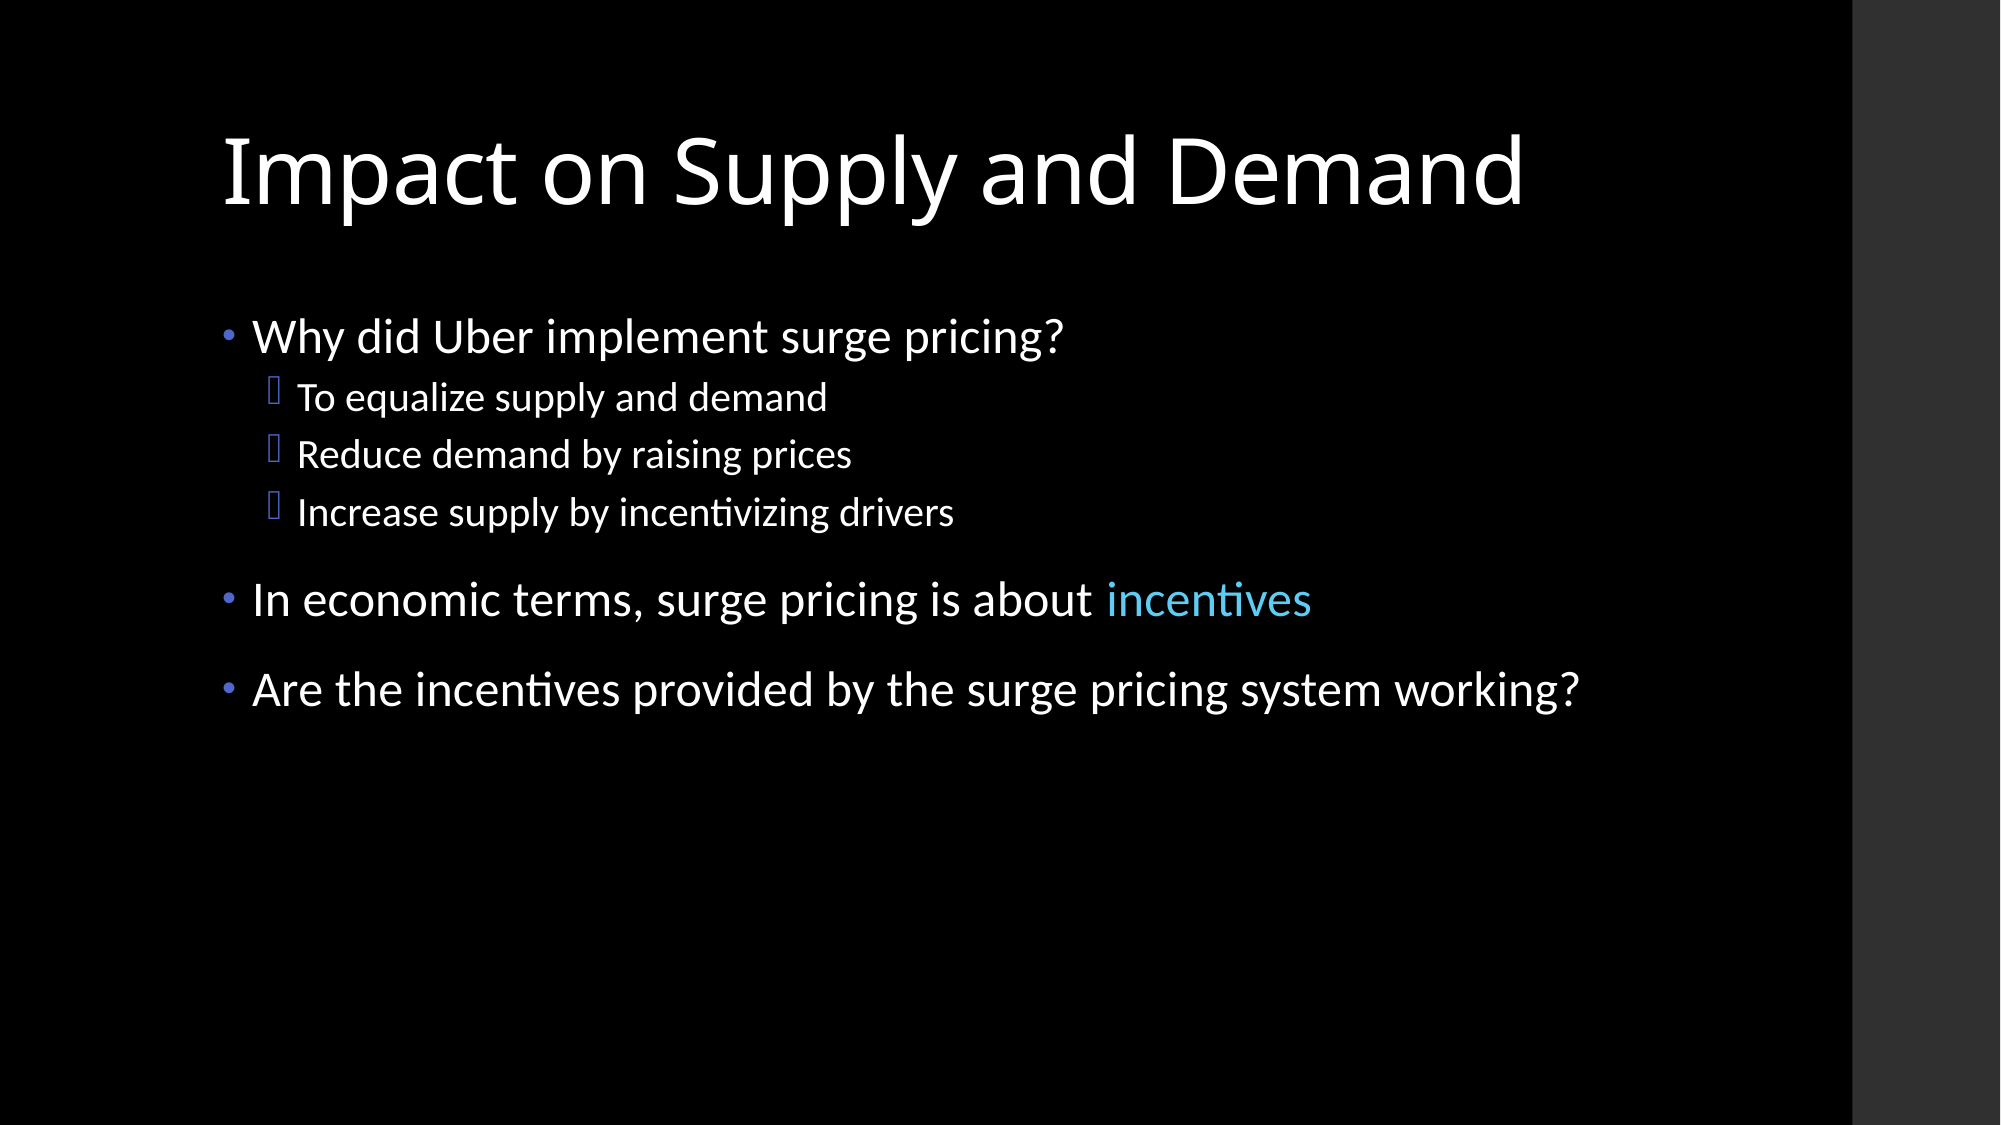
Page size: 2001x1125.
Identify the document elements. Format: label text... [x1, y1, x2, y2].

title Impact on Supply and Demand [206, 60, 1797, 233]
list Why did Uber implement surge pricing? To equalize supply and demand Reduce demand by raising prices Increase supply by incentivizing drivers In economic terms, surge pricing is about incentives Are the incentives provided by the surge pricing system working? [206, 299, 1617, 1014]
